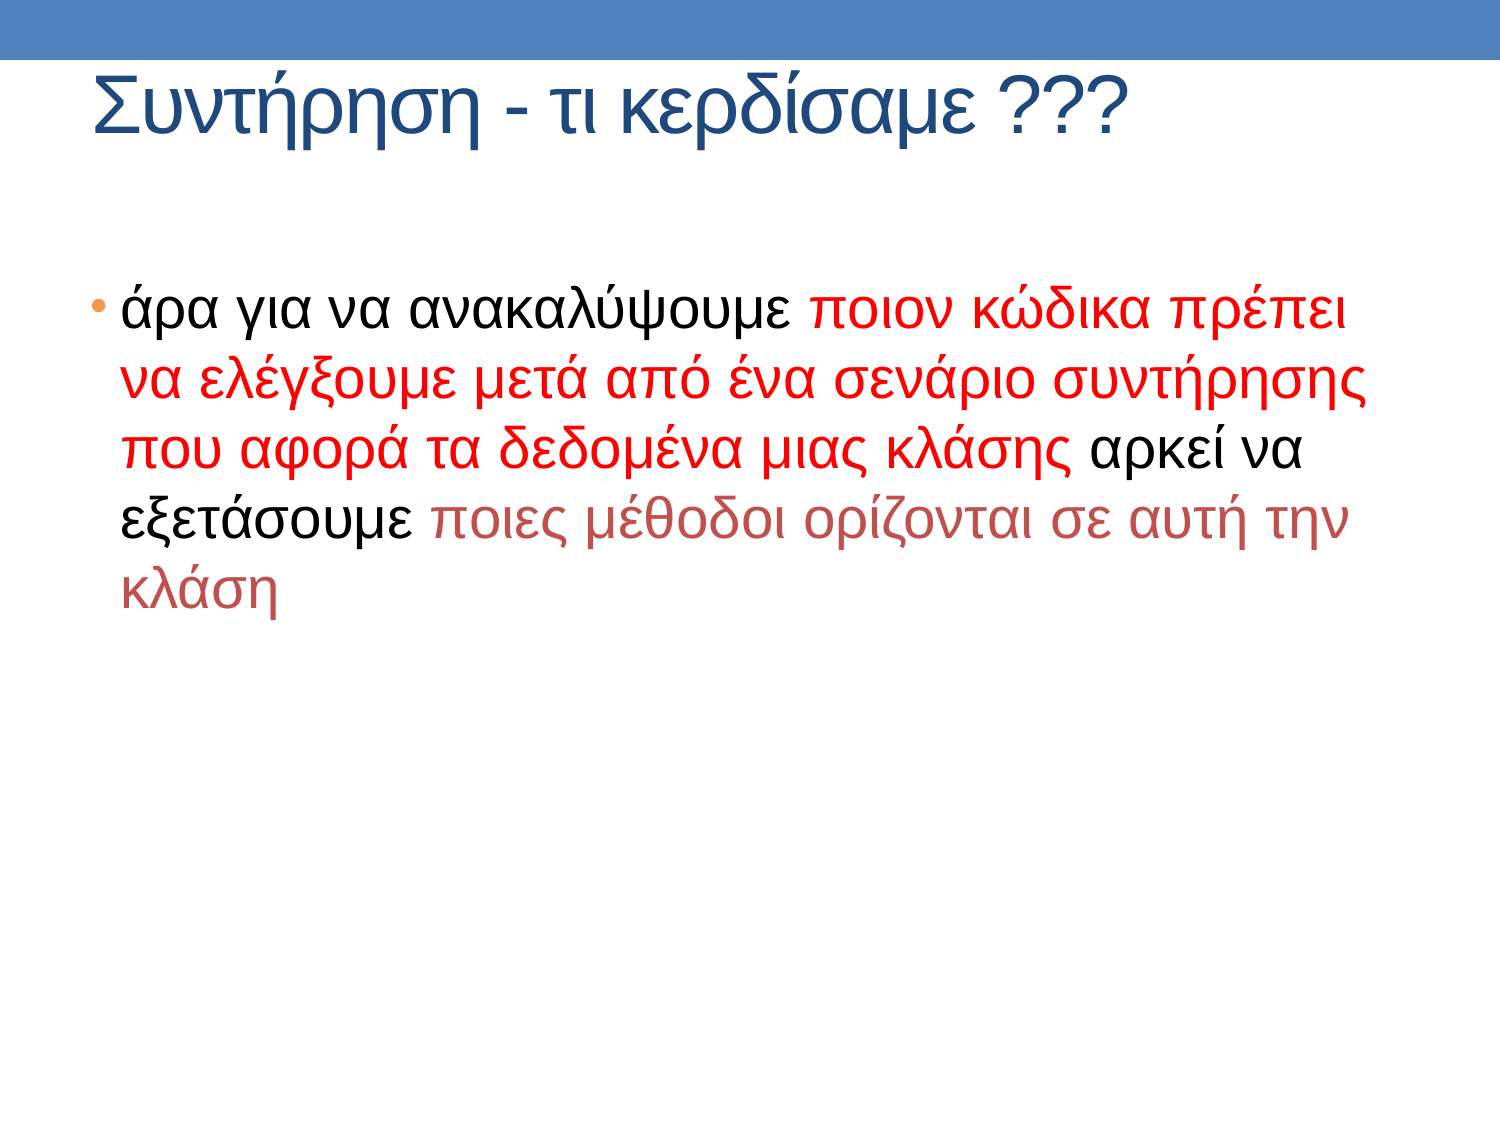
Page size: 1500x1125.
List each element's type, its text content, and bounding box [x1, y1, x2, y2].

list άρα για να ανακαλύψουμε ποιον κώδικα πρέπει να ελέγξουμε μετά από ένα σενάριο συντήρησης που αφορά τα δεδομένα μιας κλάσης αρκεί να εξετάσουμε ποιες μέθοδοι ορίζονται σε αυτή την κλάση [75, 262, 1425, 1063]
text_box Συντήρηση - τι κερδίσαμε ??? [76, 42, 1427, 230]
